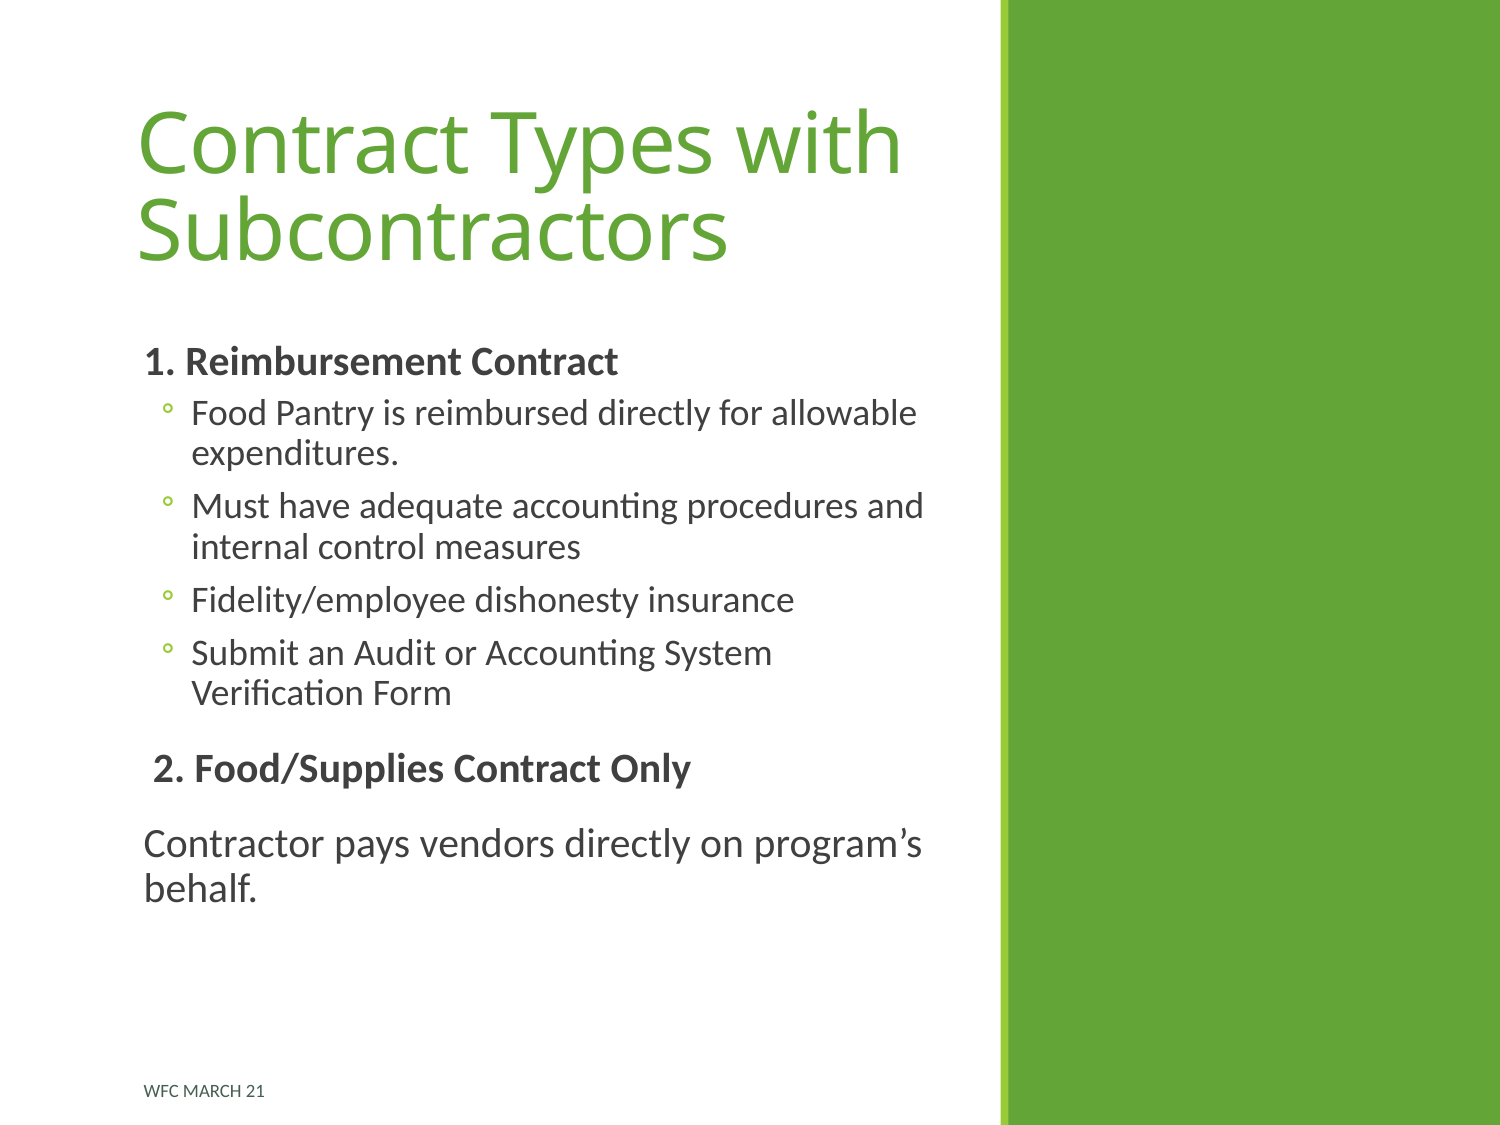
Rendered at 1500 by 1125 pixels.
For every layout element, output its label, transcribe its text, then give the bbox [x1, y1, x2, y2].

title Contract Types with Subcontractors [121, 47, 953, 285]
list 1. Reimbursement Contract Food Pantry is reimbursed directly for allowable expenditures. Must have adequate accounting procedures and internal control measures Fidelity/employee dishonesty insurance Submit an Audit or Accounting System Verification Form 2. Food/Supplies Contract Only Contractor pays vendors directly on program’s behalf. [128, 332, 953, 1060]
text_box [1010, 0, 1500, 1125]
text_box [0, 0, 999, 1125]
text_box [999, 0, 1010, 1125]
footer WFC March 21 [128, 1059, 904, 1120]
